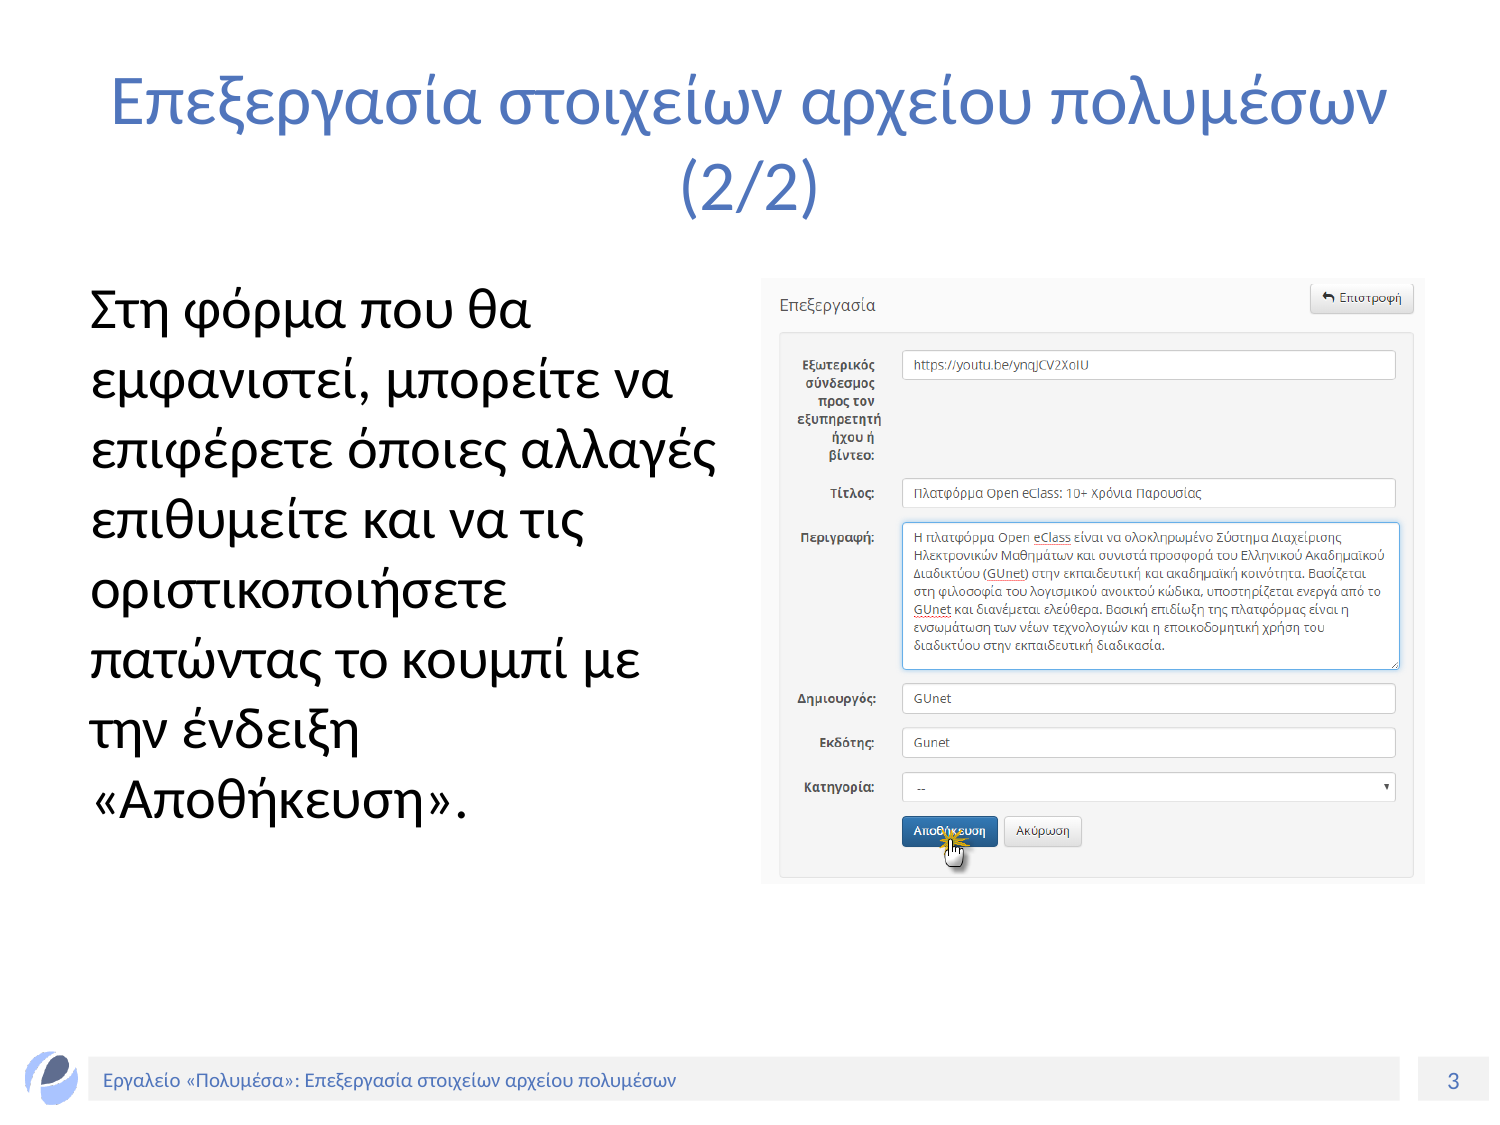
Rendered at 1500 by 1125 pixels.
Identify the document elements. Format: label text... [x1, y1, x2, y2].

title Επεξεργασία στοιχείων αρχείου πολυμέσων (2/2) [75, 45, 1425, 233]
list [761, 278, 1425, 885]
list Στη φόρμα που θα εμφανιστεί, μπορείτε να επιφέρετε όποιες αλλαγές επιθυμείτε και να τις οριστικοποιήσετε πατώντας το κουμπί με την ένδειξη «Αποθήκευση». [75, 262, 739, 1005]
